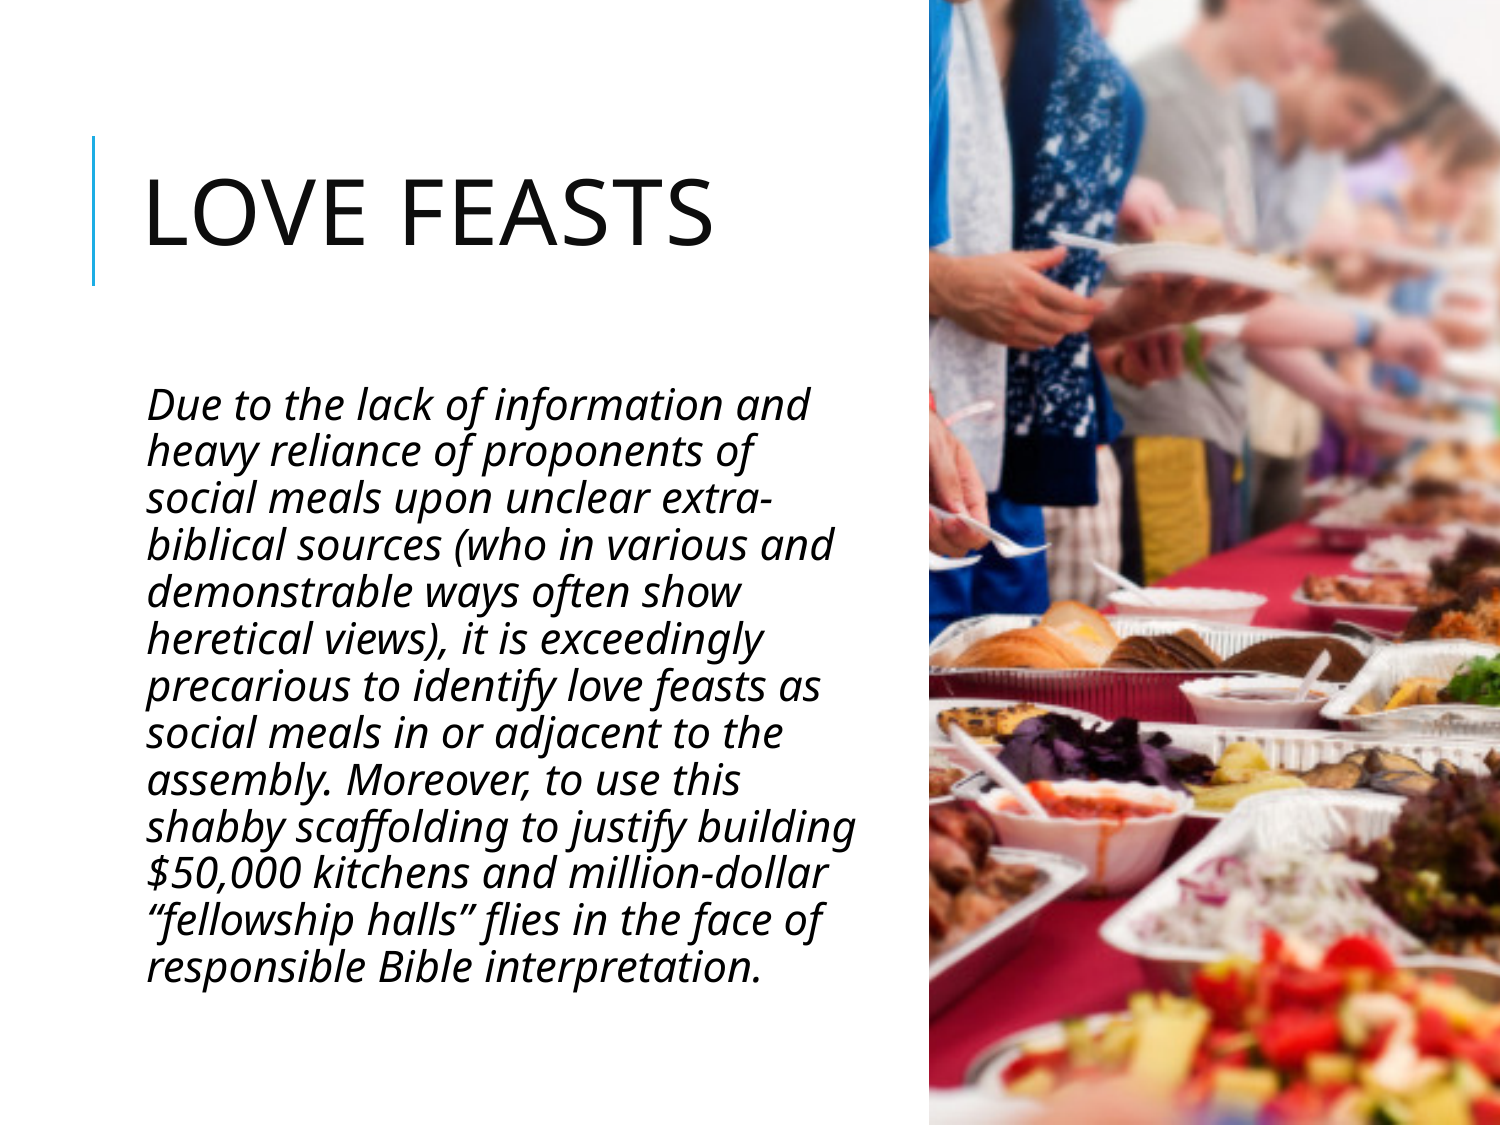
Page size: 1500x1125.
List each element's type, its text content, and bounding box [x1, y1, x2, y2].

title Love Feasts [126, 96, 873, 342]
picture [928, 0, 1500, 1125]
list Due to the lack of information and heavy reliance of proponents of social meals upon unclear extra-biblical sources (who in various and demonstrable ways often show heretical views), it is exceedingly precarious to identify love feasts as social meals in or adjacent to the assembly. Moreover, to use this shabby scaffolding to justify building $50,000 kitchens and million-dollar “fellowship halls” flies in the face of responsible Bible interpretation. [126, 375, 873, 1035]
